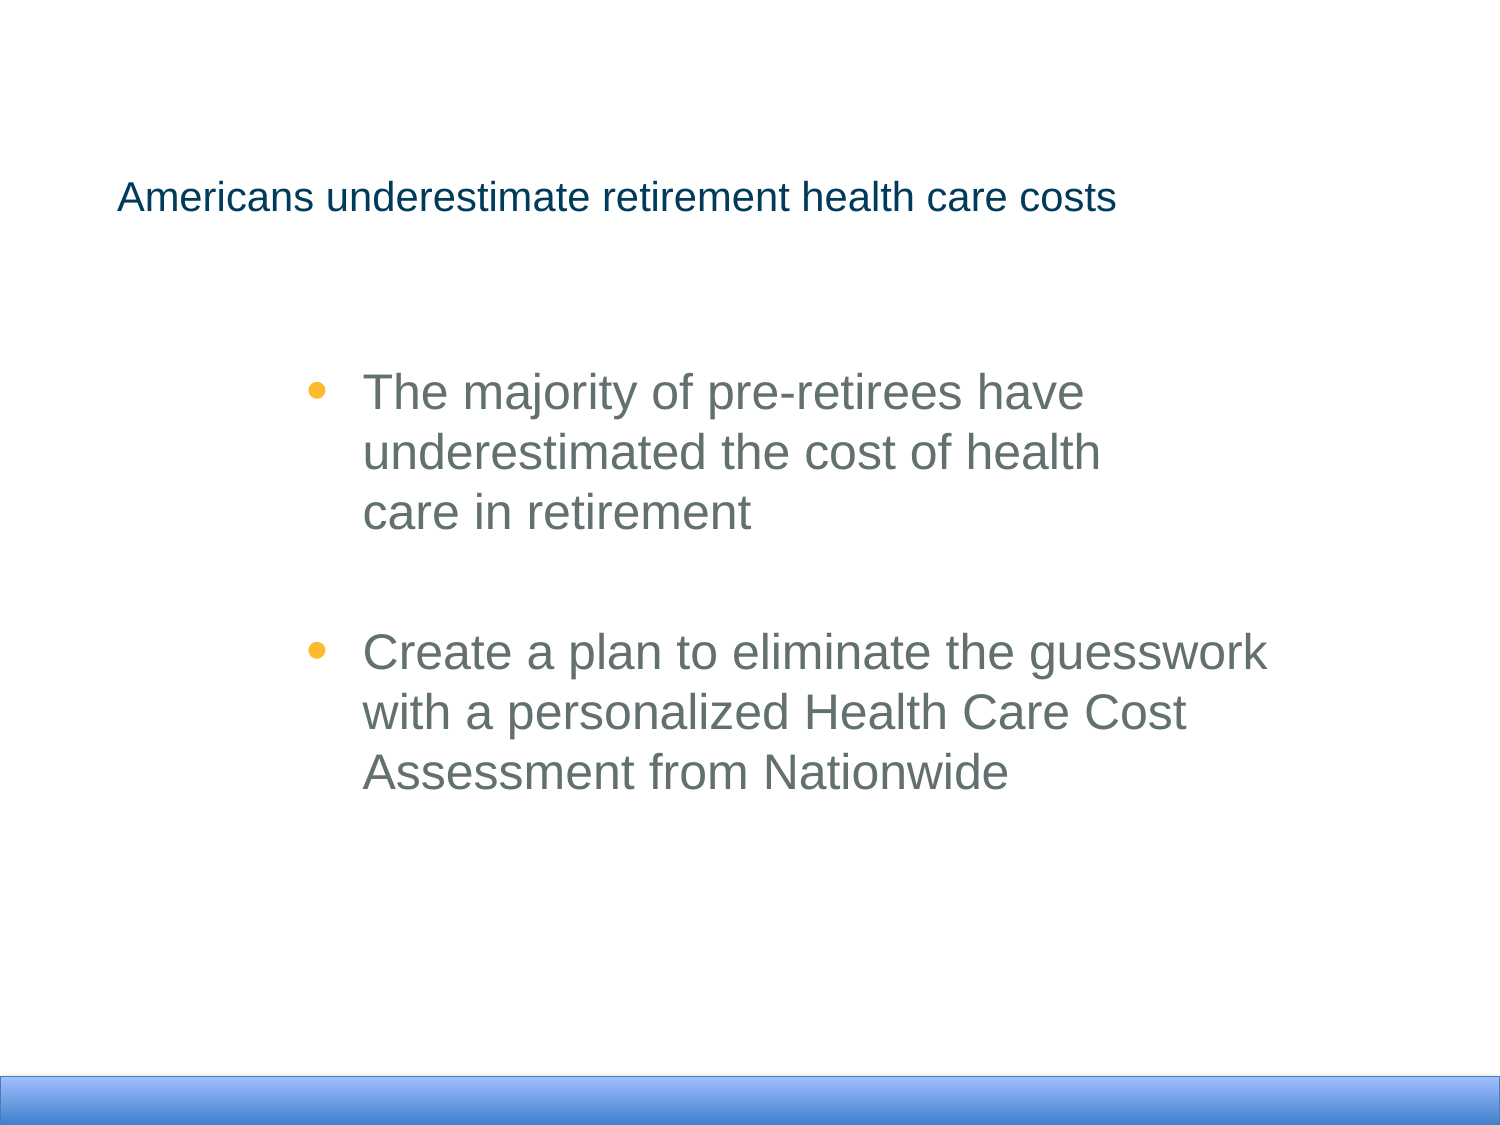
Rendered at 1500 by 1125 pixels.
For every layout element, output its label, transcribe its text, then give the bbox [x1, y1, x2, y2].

text_box Americans underestimate retirement health care costs [102, 161, 1402, 253]
list The majority of pre-retirees have underestimated the cost of health care in retirement Create a plan to eliminate the guesswork with a personalized Health Care Cost Assessment from Nationwide [291, 352, 1315, 857]
text_box [0, 1076, 1500, 1125]
slide_number 26 [1118, 1085, 1469, 1125]
